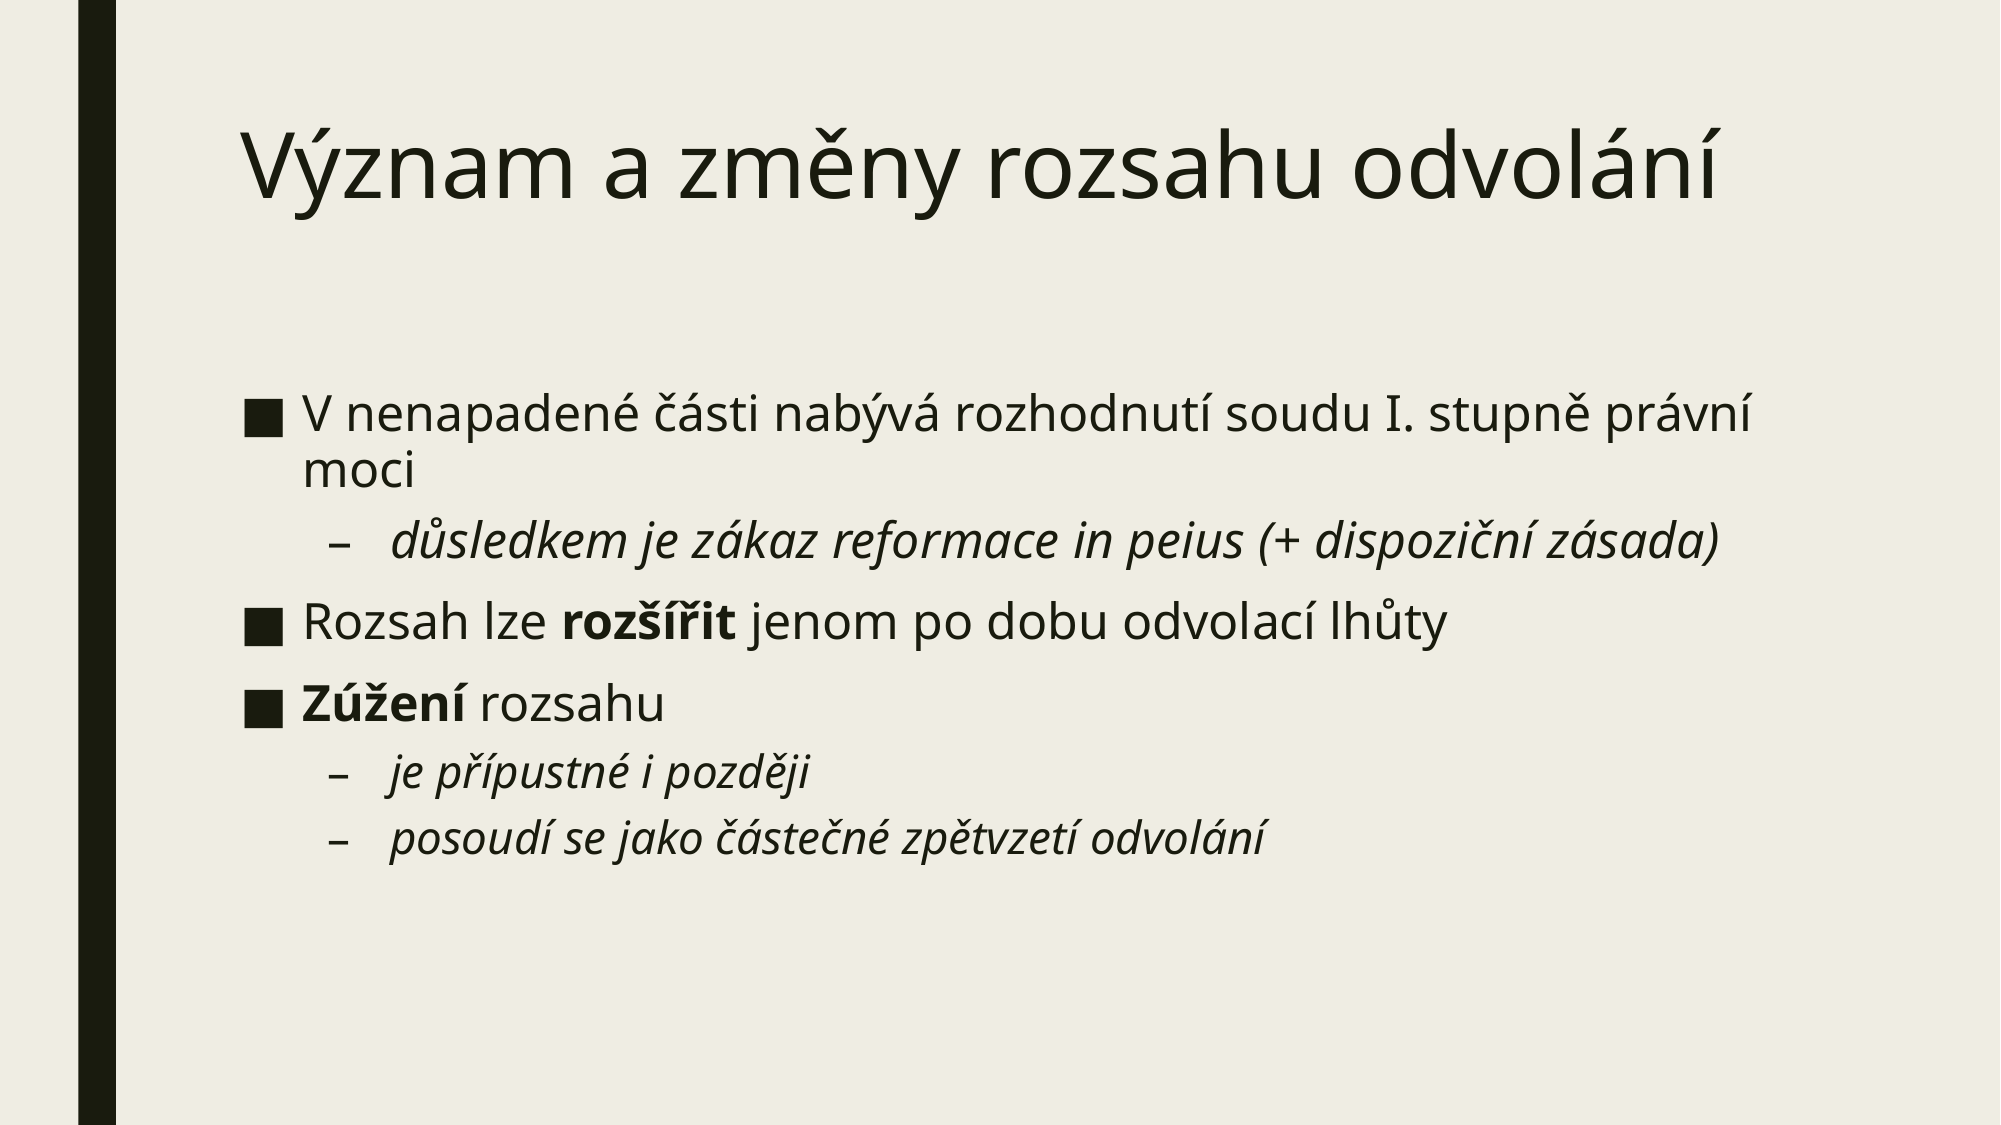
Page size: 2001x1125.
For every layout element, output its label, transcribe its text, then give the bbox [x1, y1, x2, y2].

title Význam a změny rozsahu odvolání [225, 112, 1800, 357]
list V nenapadené části nabývá rozhodnutí soudu I. stupně právní moci důsledkem je zákaz reformace in peius (+ dispoziční zásada) Rozsah lze rozšířit jenom po dobu odvolací lhůty Zúžení rozsahu je přípustné i později posoudí se jako částečné zpětvzetí odvolání [225, 378, 1800, 968]
